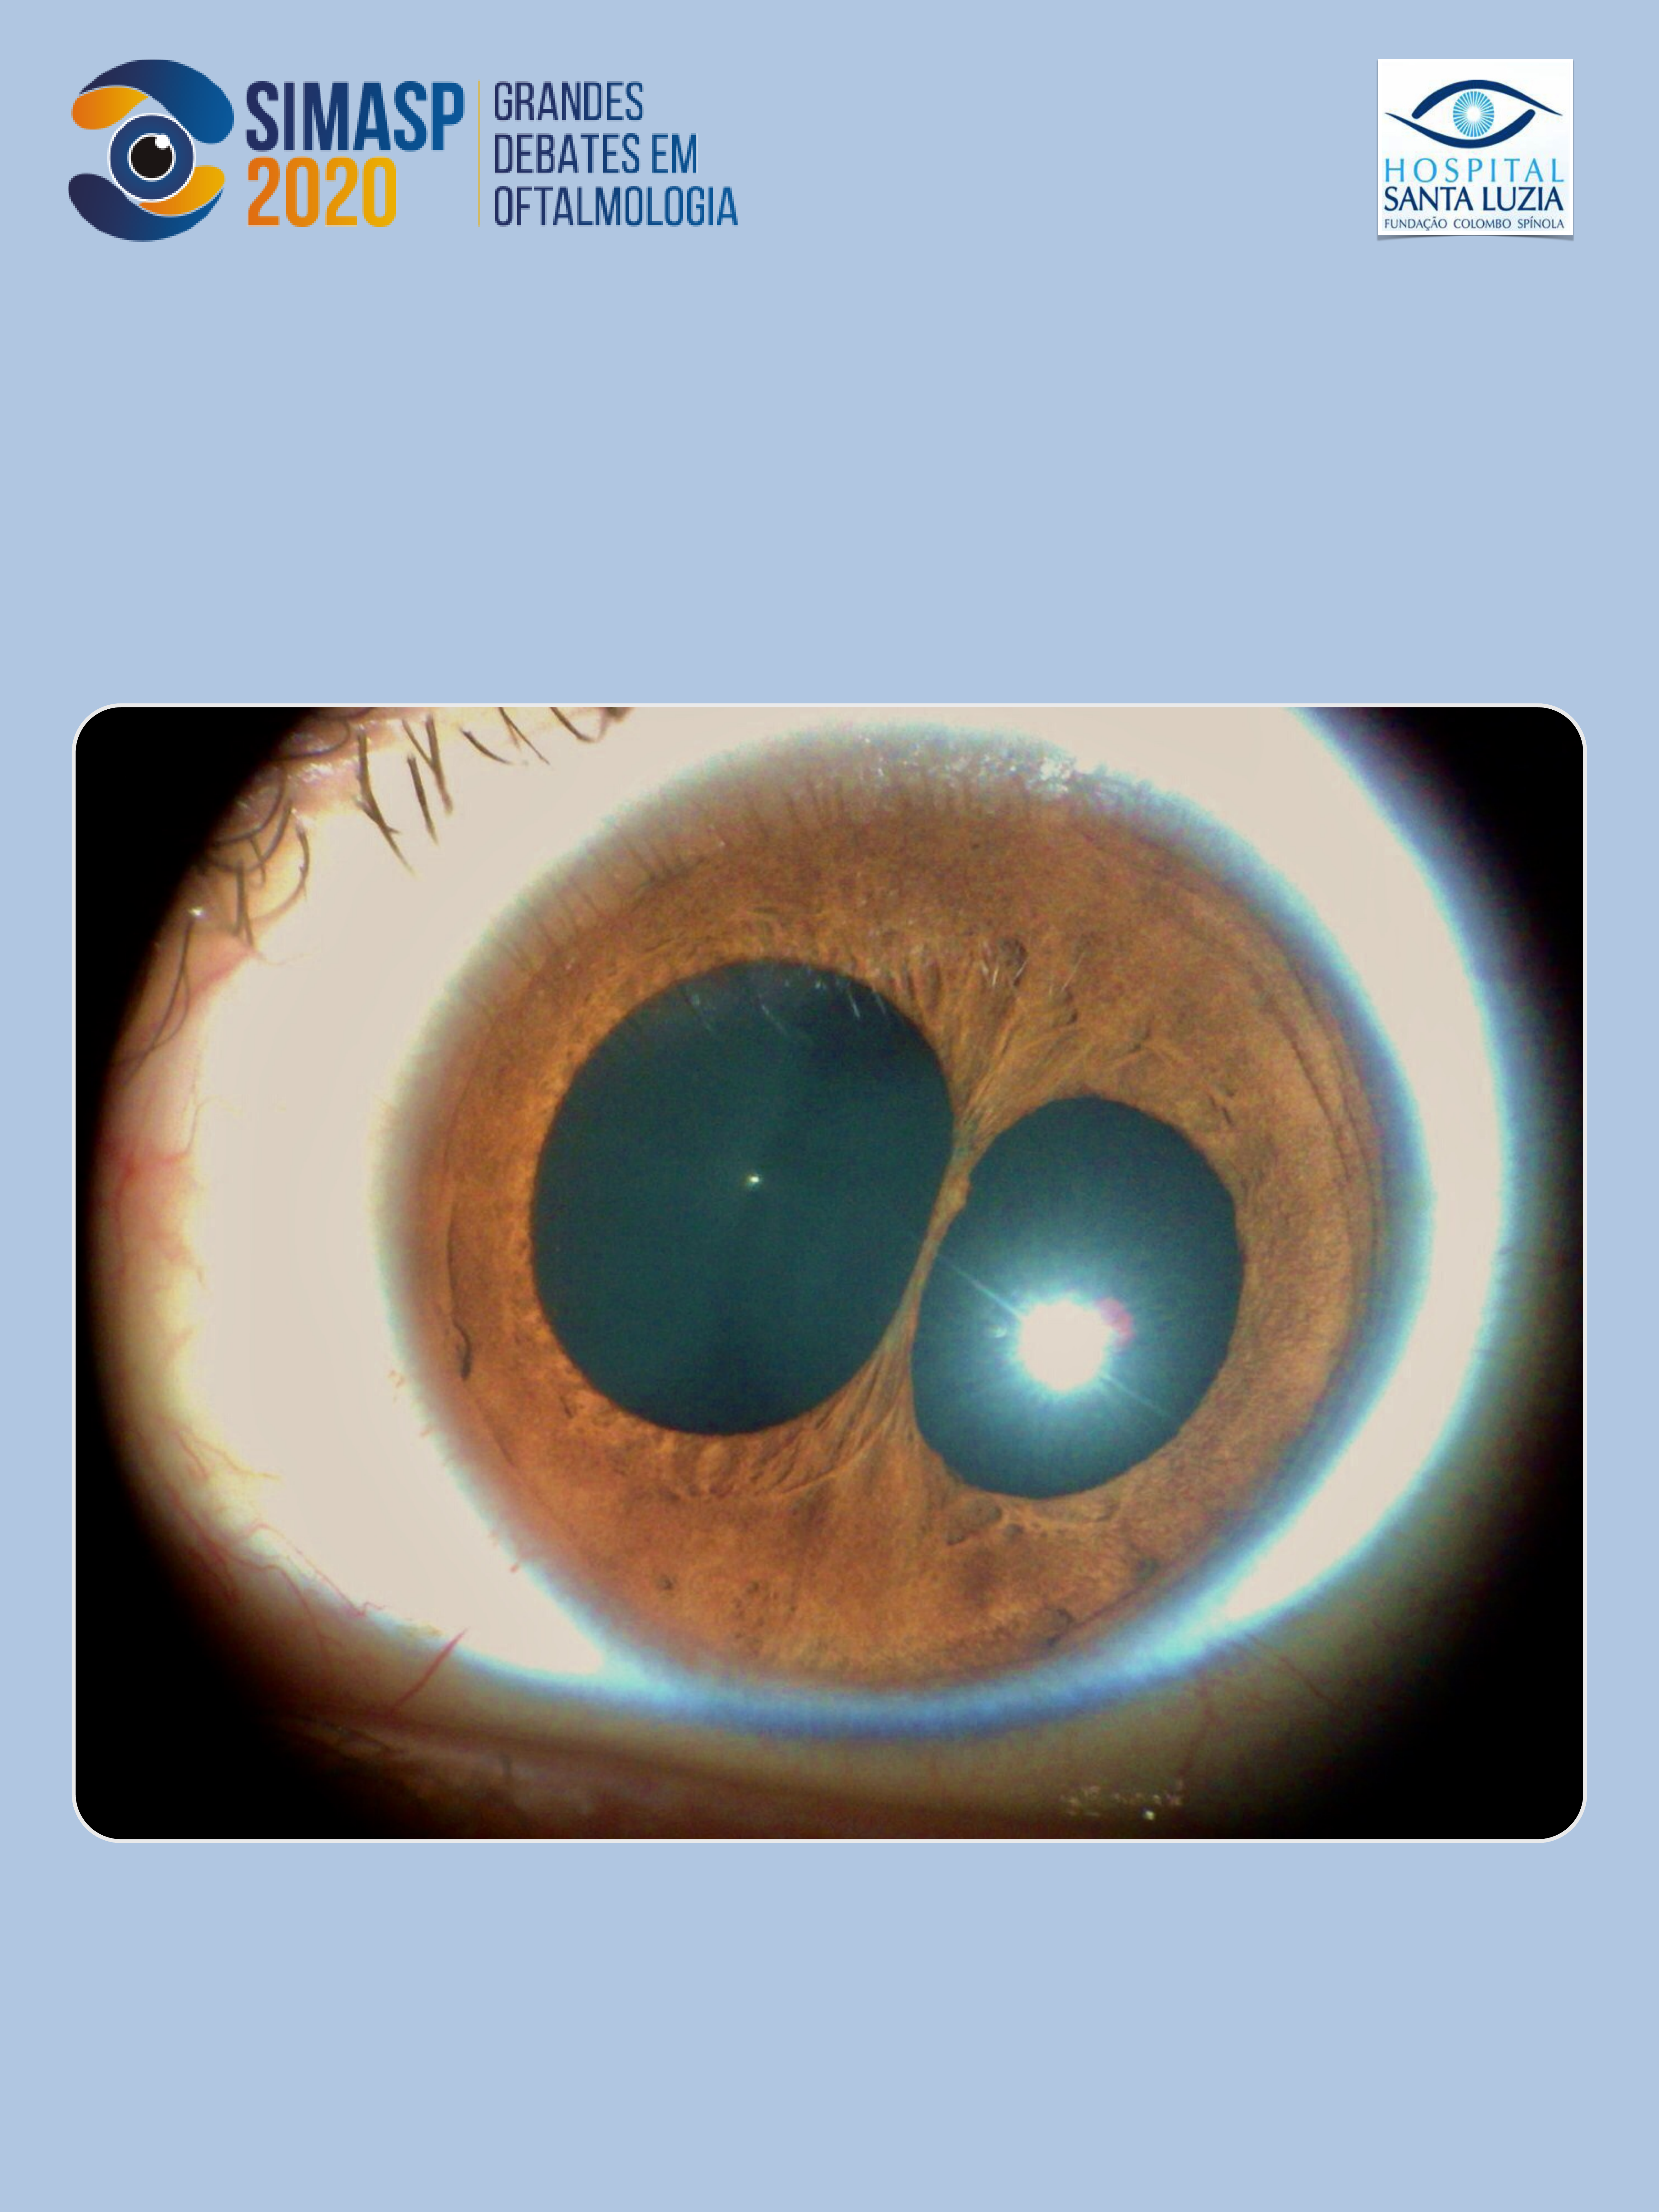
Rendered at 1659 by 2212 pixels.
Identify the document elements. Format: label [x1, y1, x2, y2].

text_box [1376, 59, 1574, 242]
picture [67, 59, 739, 242]
text_box [73, 705, 1585, 1841]
